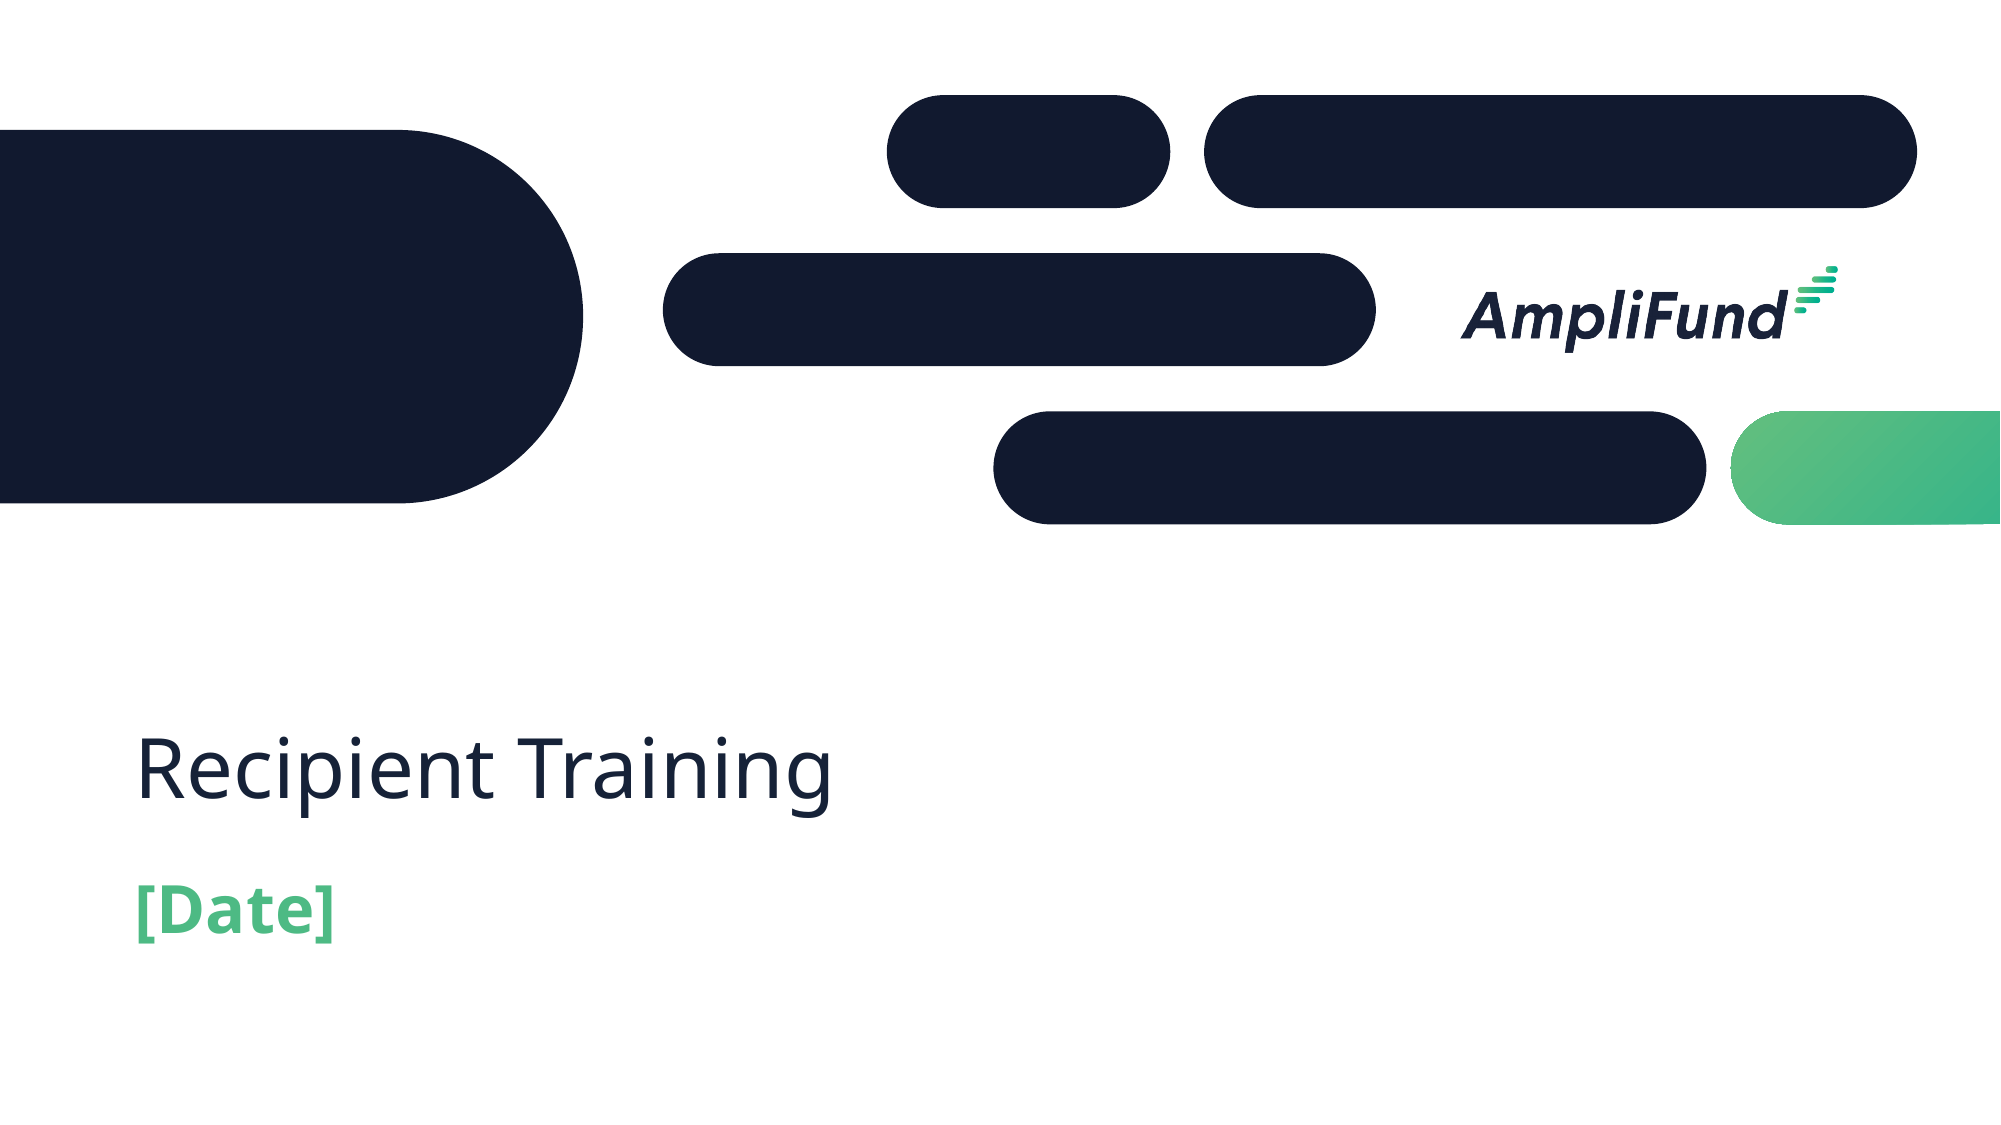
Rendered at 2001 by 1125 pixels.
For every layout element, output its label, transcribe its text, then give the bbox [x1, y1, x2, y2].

picture [1460, 266, 1838, 353]
list [Date] [119, 868, 1850, 1027]
list Recipient Training [119, 718, 1850, 868]
